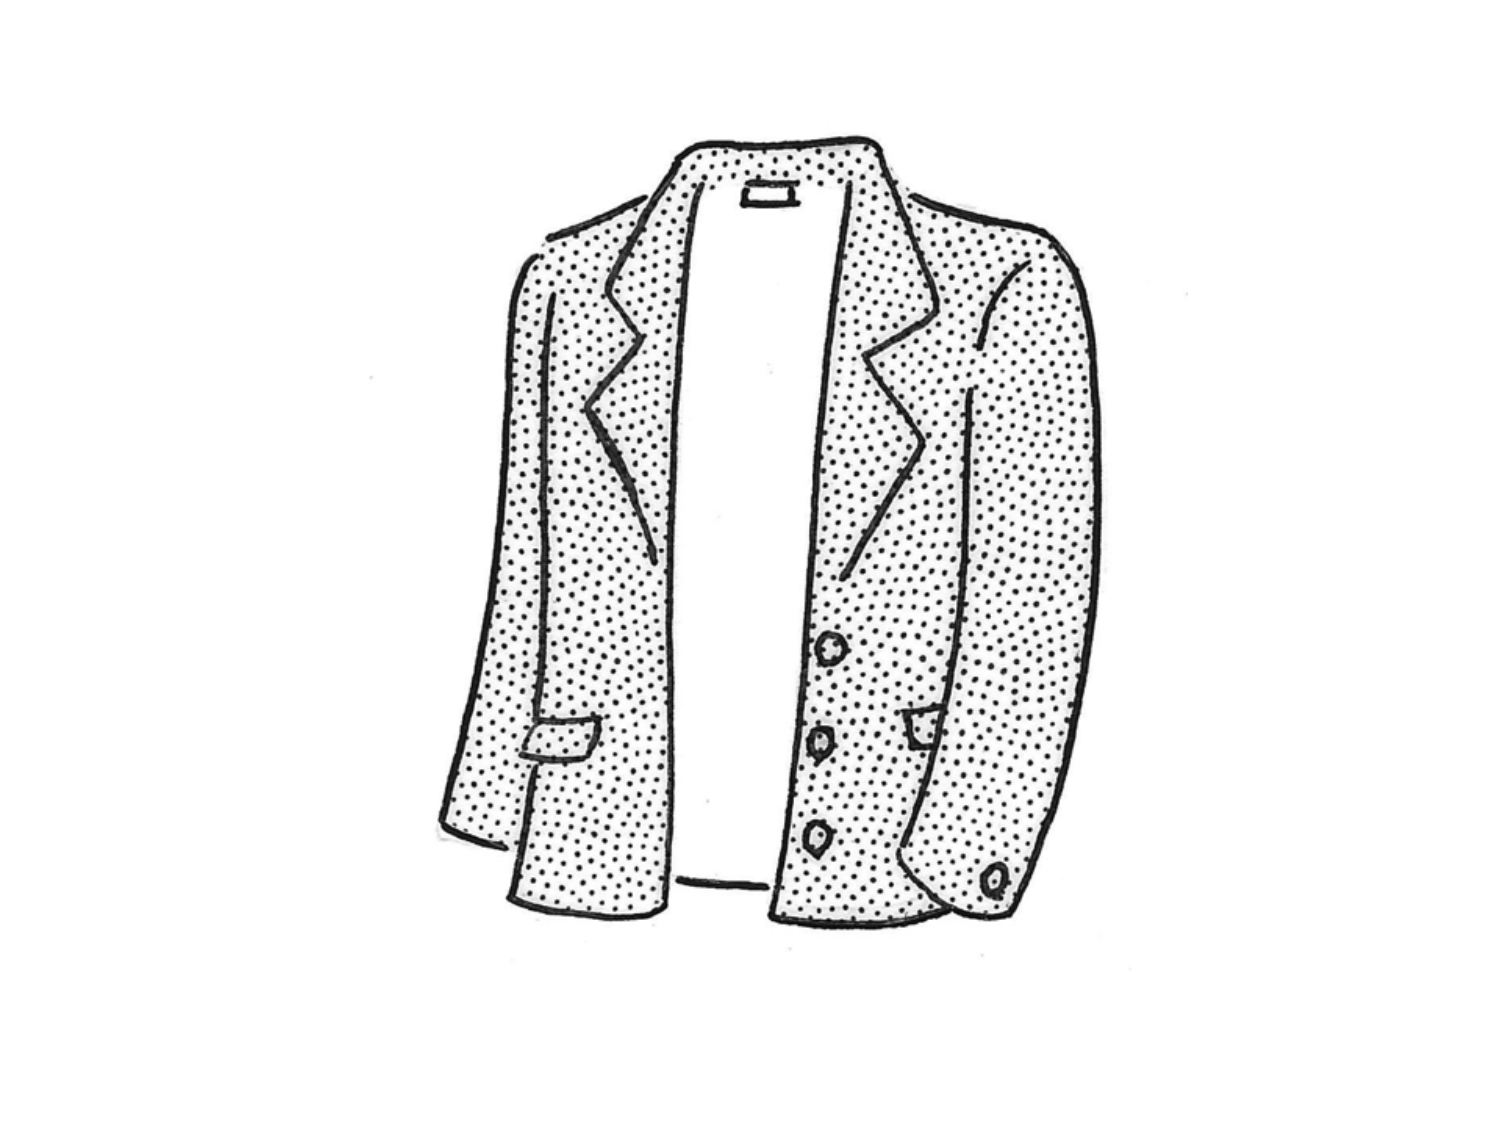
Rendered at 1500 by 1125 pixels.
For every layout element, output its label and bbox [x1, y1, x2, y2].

picture [349, 99, 1188, 1003]
